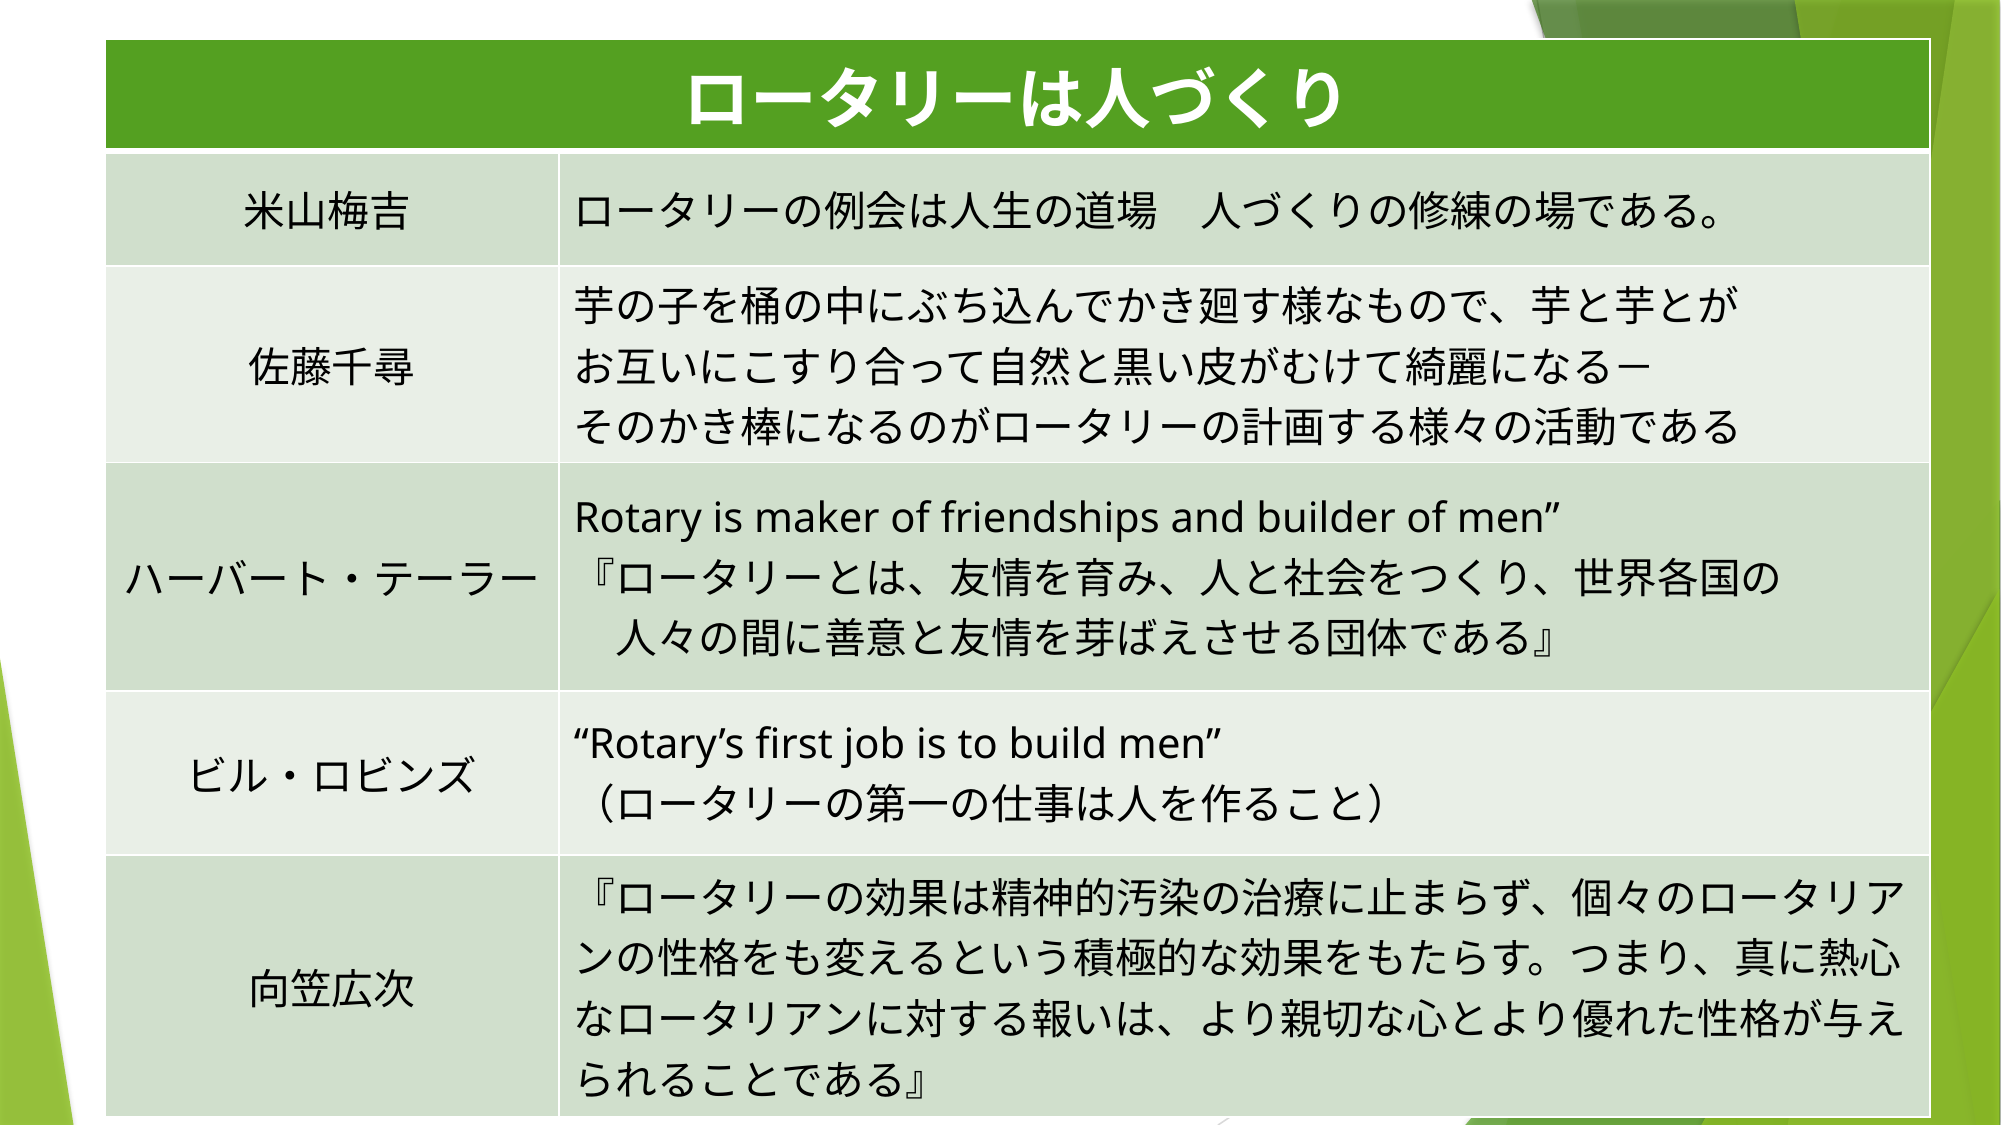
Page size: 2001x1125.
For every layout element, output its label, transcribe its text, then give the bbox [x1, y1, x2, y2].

table_cell 米山梅吉 [106, 154, 558, 265]
table_cell ロータリーの例会は人生の道場 人づくりの修練の場である。 [560, 154, 1929, 265]
table_cell 『ロータリーの効果は精神的汚染の治療に止まらず、個々のロータリアンの性格をも変えるという積極的な効果をもたらす。つまり、真に熱心なロータリアンに対する報いは、より親切な心とより優れた性格が与えられることである』 [560, 856, 1929, 1116]
table_cell ビル・ロビンズ [106, 692, 558, 854]
table_header ロータリーは人づくり [106, 40, 1929, 148]
table_cell 芋の子を桶の中にぶち込んでかき廻す様なもので、芋と芋とが お互いにこすり合って自然と黒い皮がむけて綺麗になる－ そのかき棒になるのがロータリーの計画する様々の活動である [560, 267, 1929, 462]
table_cell ハーバート・テーラー [106, 463, 558, 690]
table_cell Rotary is maker of friendships and builder of men” 『ロータリーとは、友情を育み、人と社会をつくり、世界各国の 人々の間に善意と友情を芽ばえさせる団体である』 [560, 463, 1929, 690]
table_cell “Rotary’s first job is to build men” （ロータリーの第一の仕事は人を作ること） [560, 692, 1929, 854]
table_cell 佐藤千尋 [106, 267, 558, 462]
table_cell 向笠広次 [106, 856, 558, 1116]
